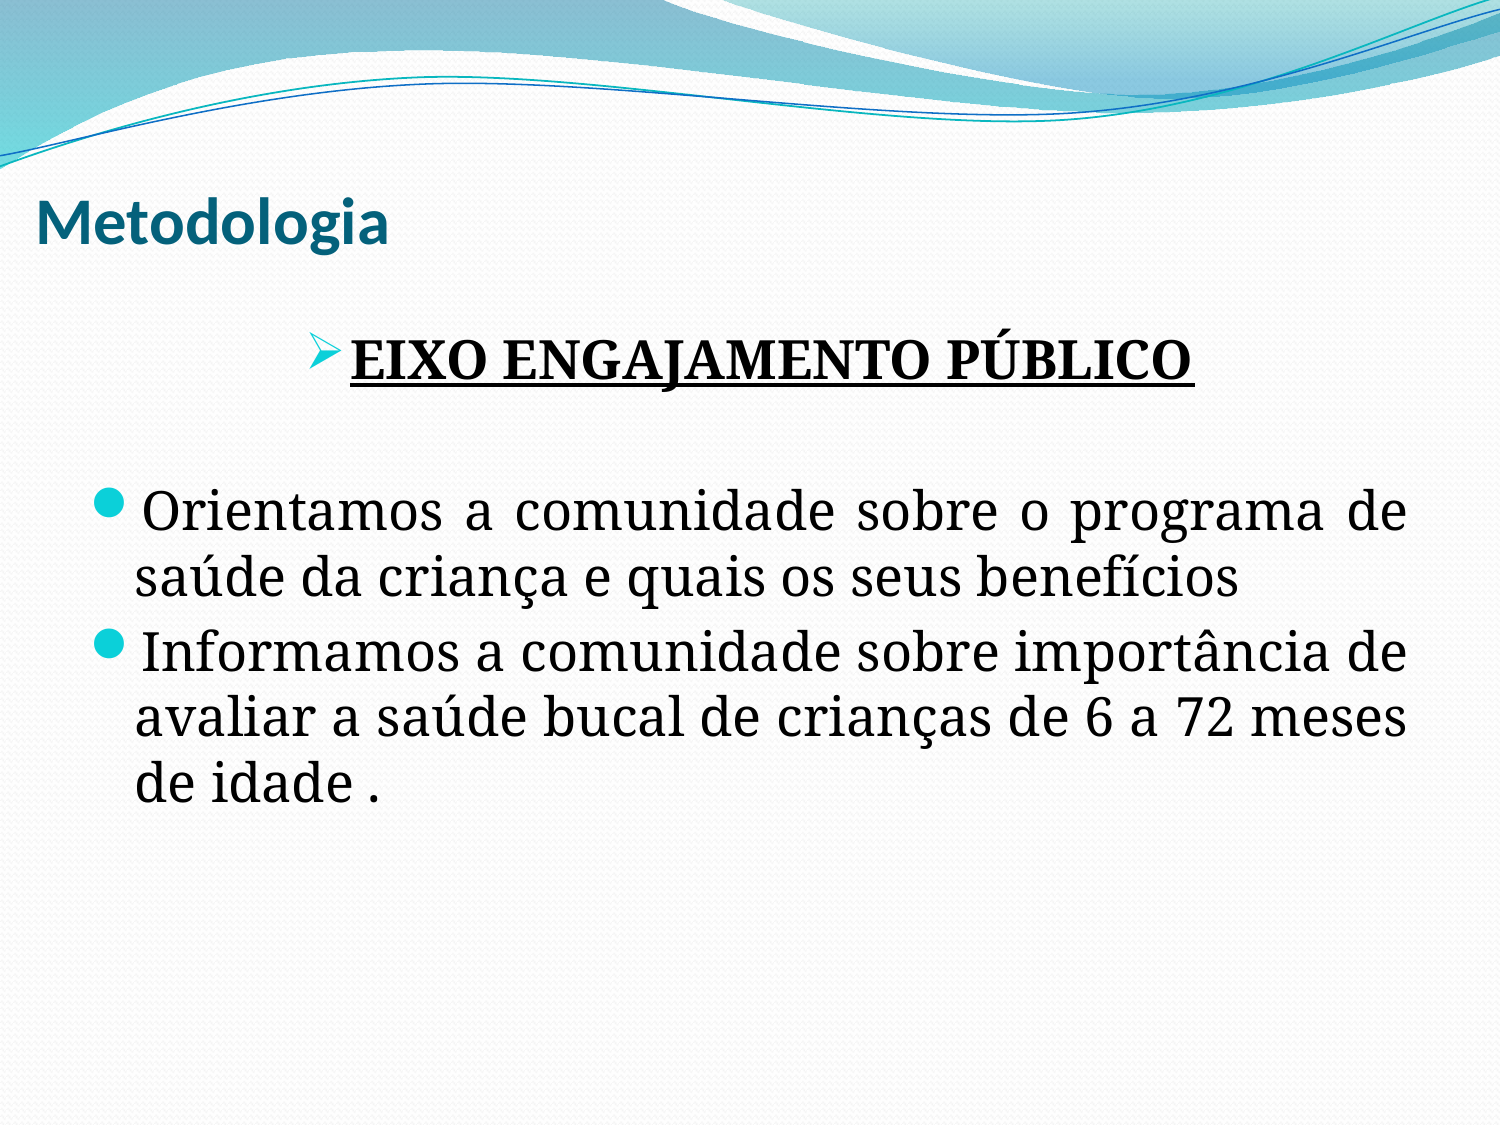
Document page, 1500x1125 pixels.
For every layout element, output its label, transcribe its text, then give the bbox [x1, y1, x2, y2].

title Metodologia [35, 70, 1386, 258]
list EIXO ENGAJAMENTO PÚBLICO Orientamos a comunidade sobre o programa de saúde da criança e quais os seus benefícios Informamos a comunidade sobre importância de avaliar a saúde bucal de crianças de 6 a 72 meses de idade . [75, 317, 1425, 1038]
